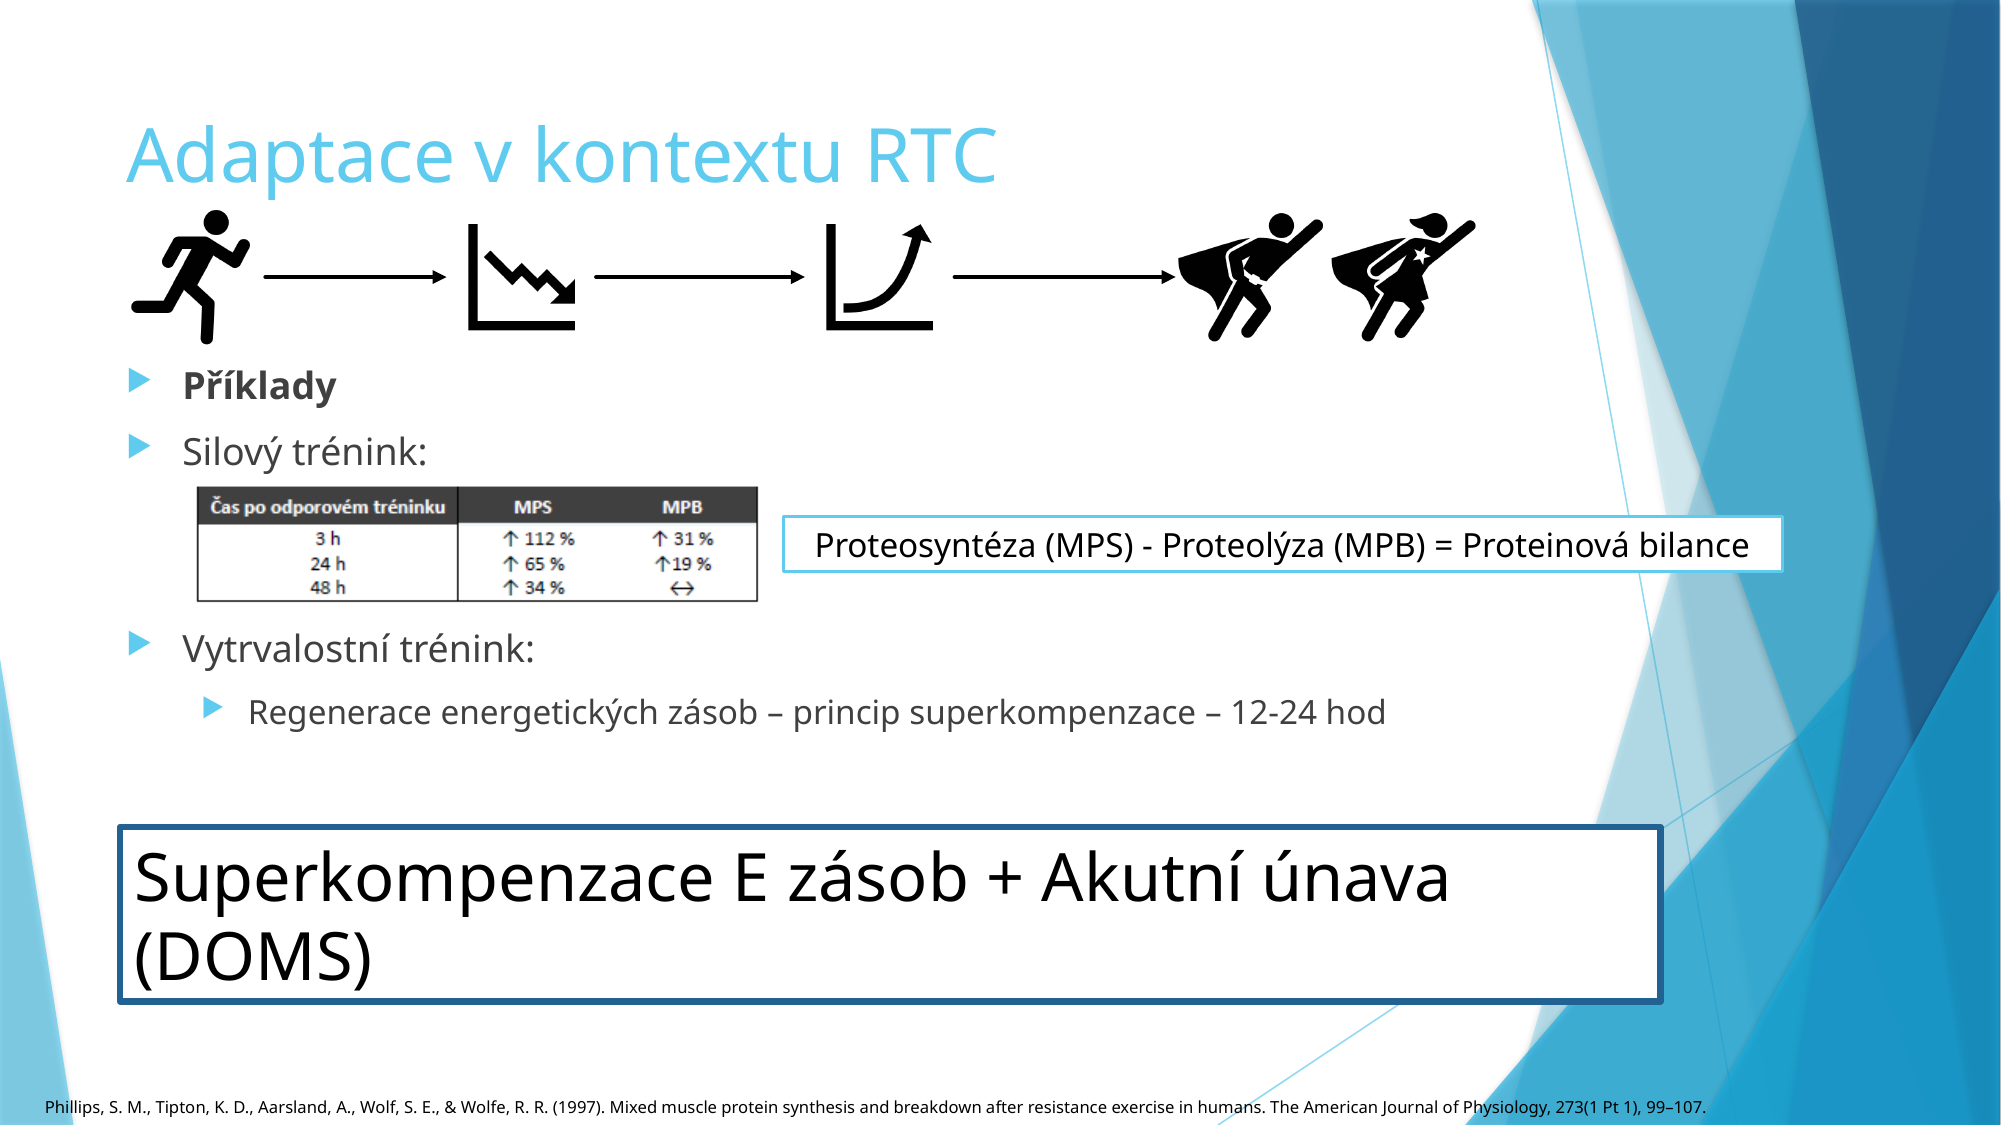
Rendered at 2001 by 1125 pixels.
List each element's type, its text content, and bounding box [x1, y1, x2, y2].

title Adaptace v kontextu RTC [111, 99, 1522, 317]
text_box Superkompenzace E zásob + Akutní únava (DOMS) [120, 826, 1661, 1002]
picture [804, 201, 956, 353]
list Příklady Silový trénink: Vytrvalostní trénink: Regenerace energetických zásob – princip superkompenzace – 12-24 hod [111, 354, 1522, 1000]
picture [1175, 201, 1479, 353]
picture [191, 479, 766, 610]
picture [115, 201, 267, 353]
text_box Phillips, S. M., Tipton, K. D., Aarsland, A., Wolf, S. E., & Wolfe, R. R. (1997). Mixed muscle protein synthesis and breakdown after resistance exercise in humans. The American Journal of Physiology, 273(1 Pt 1), 99–107. [30, 1089, 1725, 1125]
text_box Proteosyntéza (MPS) - Proteolýza (MPB) = Proteinová bilance [782, 515, 1784, 573]
picture [445, 201, 597, 353]
